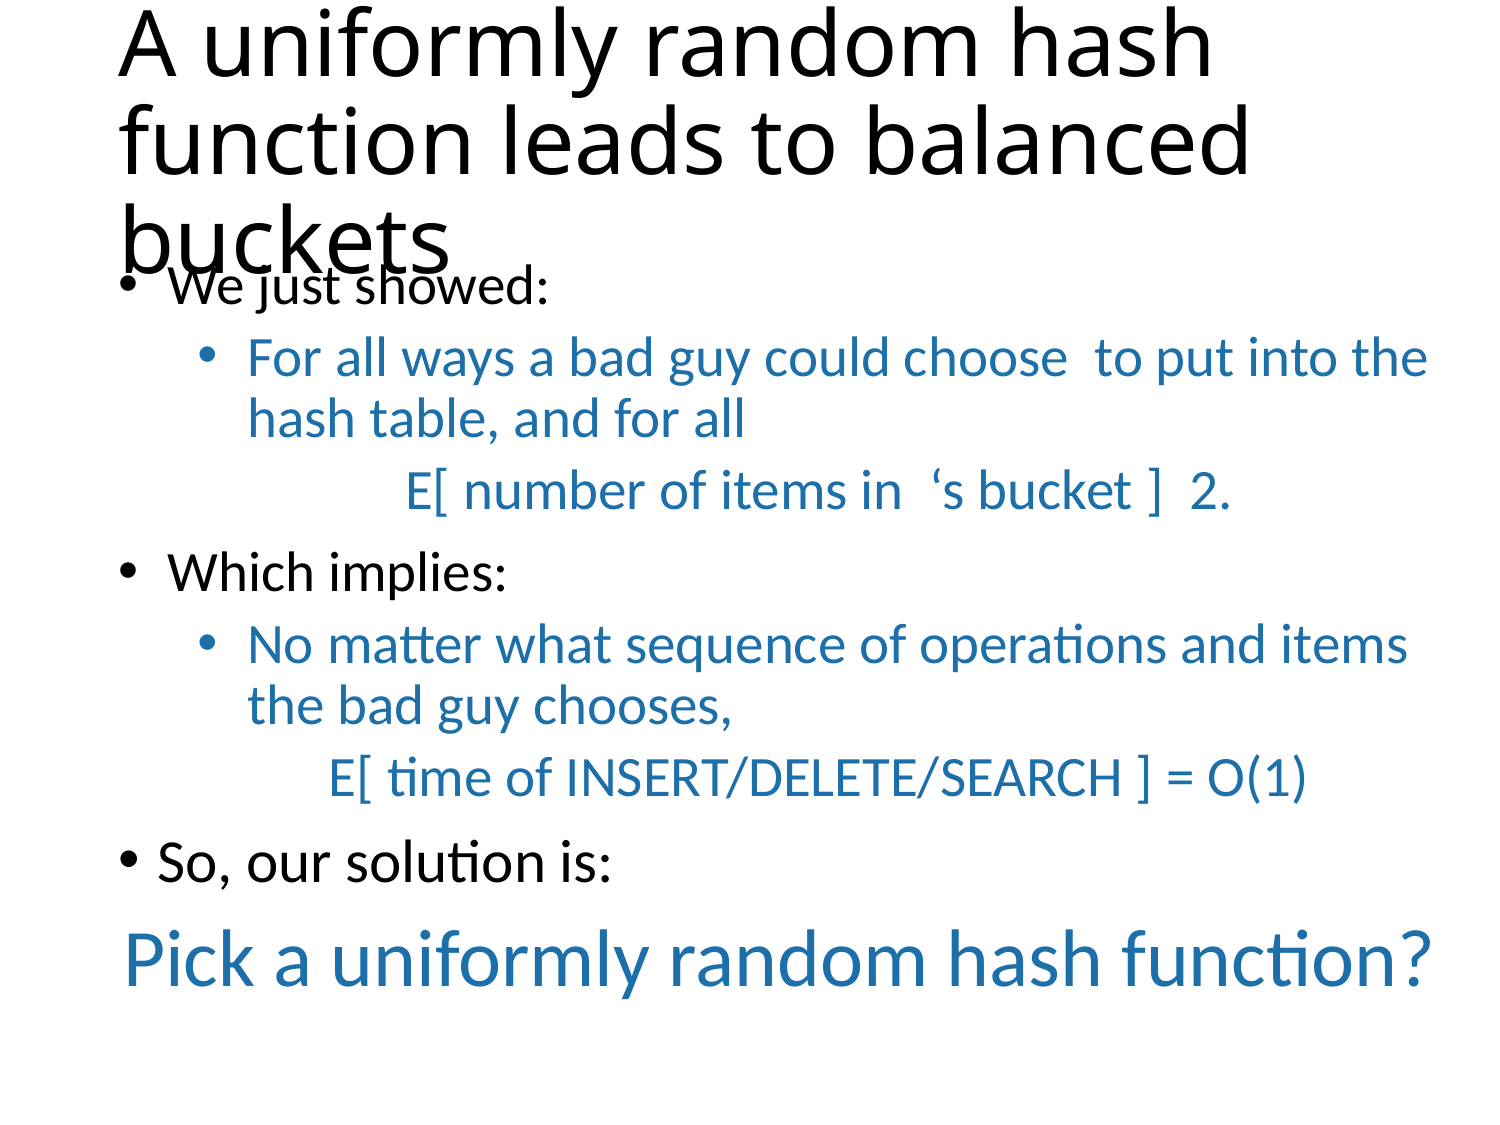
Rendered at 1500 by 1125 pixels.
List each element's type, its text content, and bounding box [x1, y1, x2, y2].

title A uniformly random hash function leads to balanced buckets [103, 36, 1397, 254]
